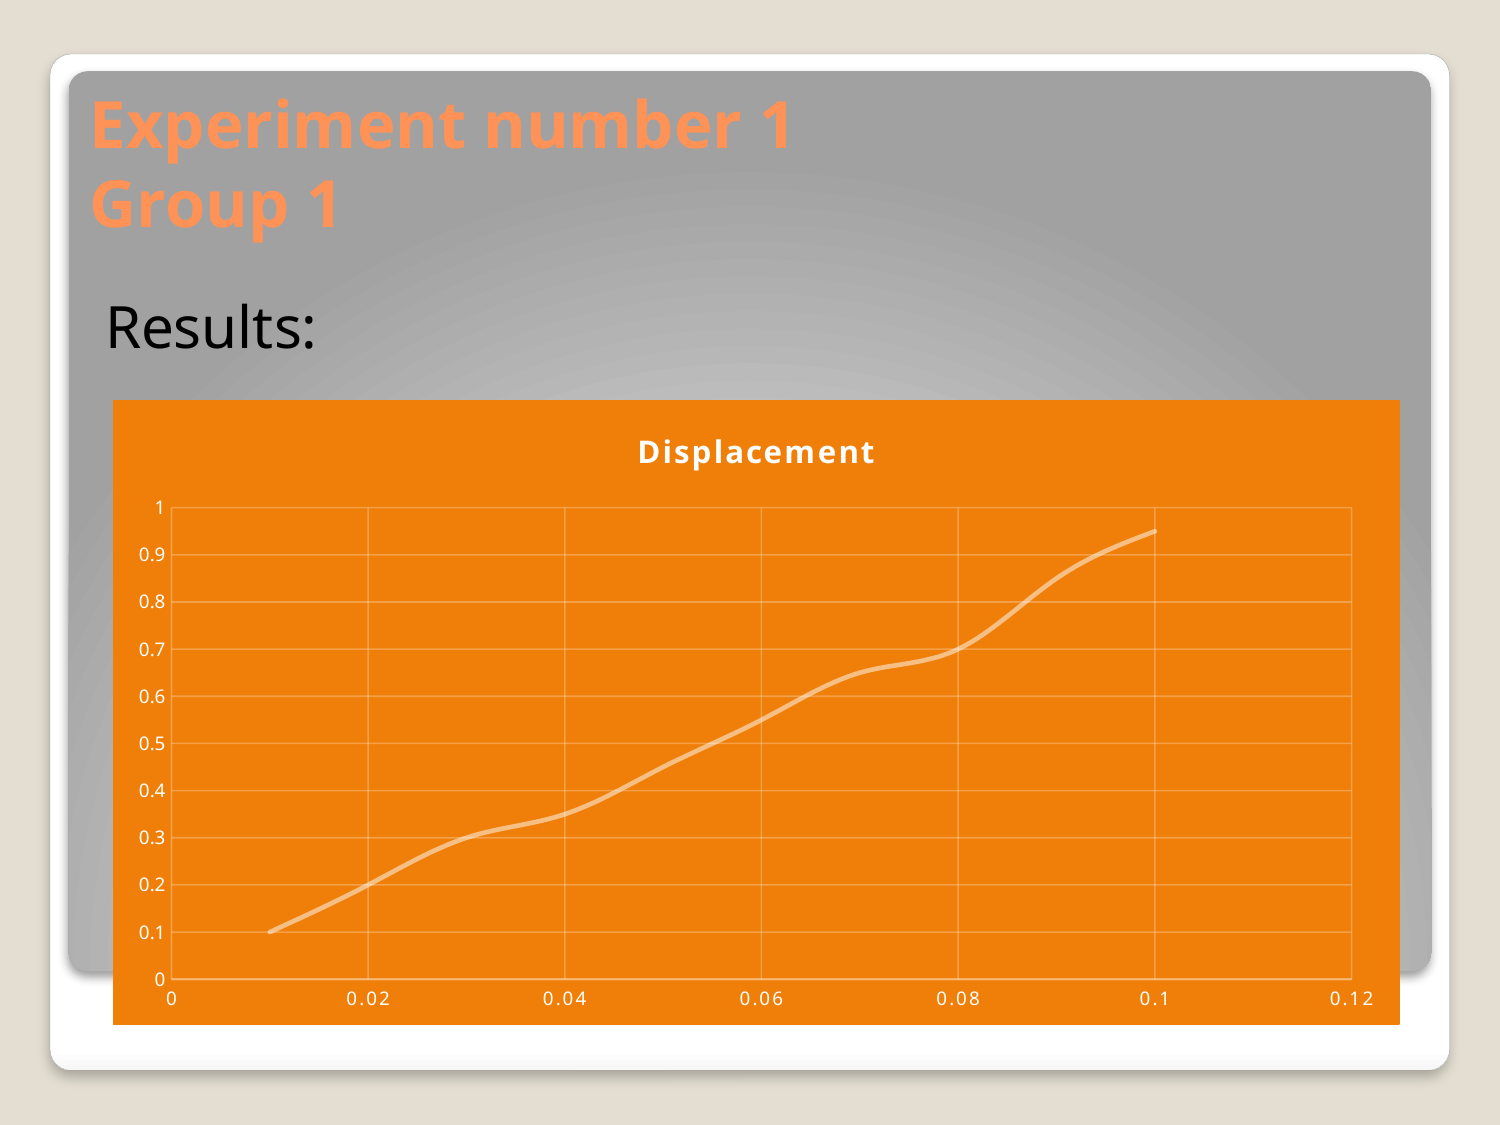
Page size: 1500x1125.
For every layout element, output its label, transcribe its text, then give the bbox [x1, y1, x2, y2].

list Results: [75, 275, 1418, 962]
chart [112, 399, 1401, 1026]
title Experiment number 1 Group 1 [75, 75, 1418, 248]
